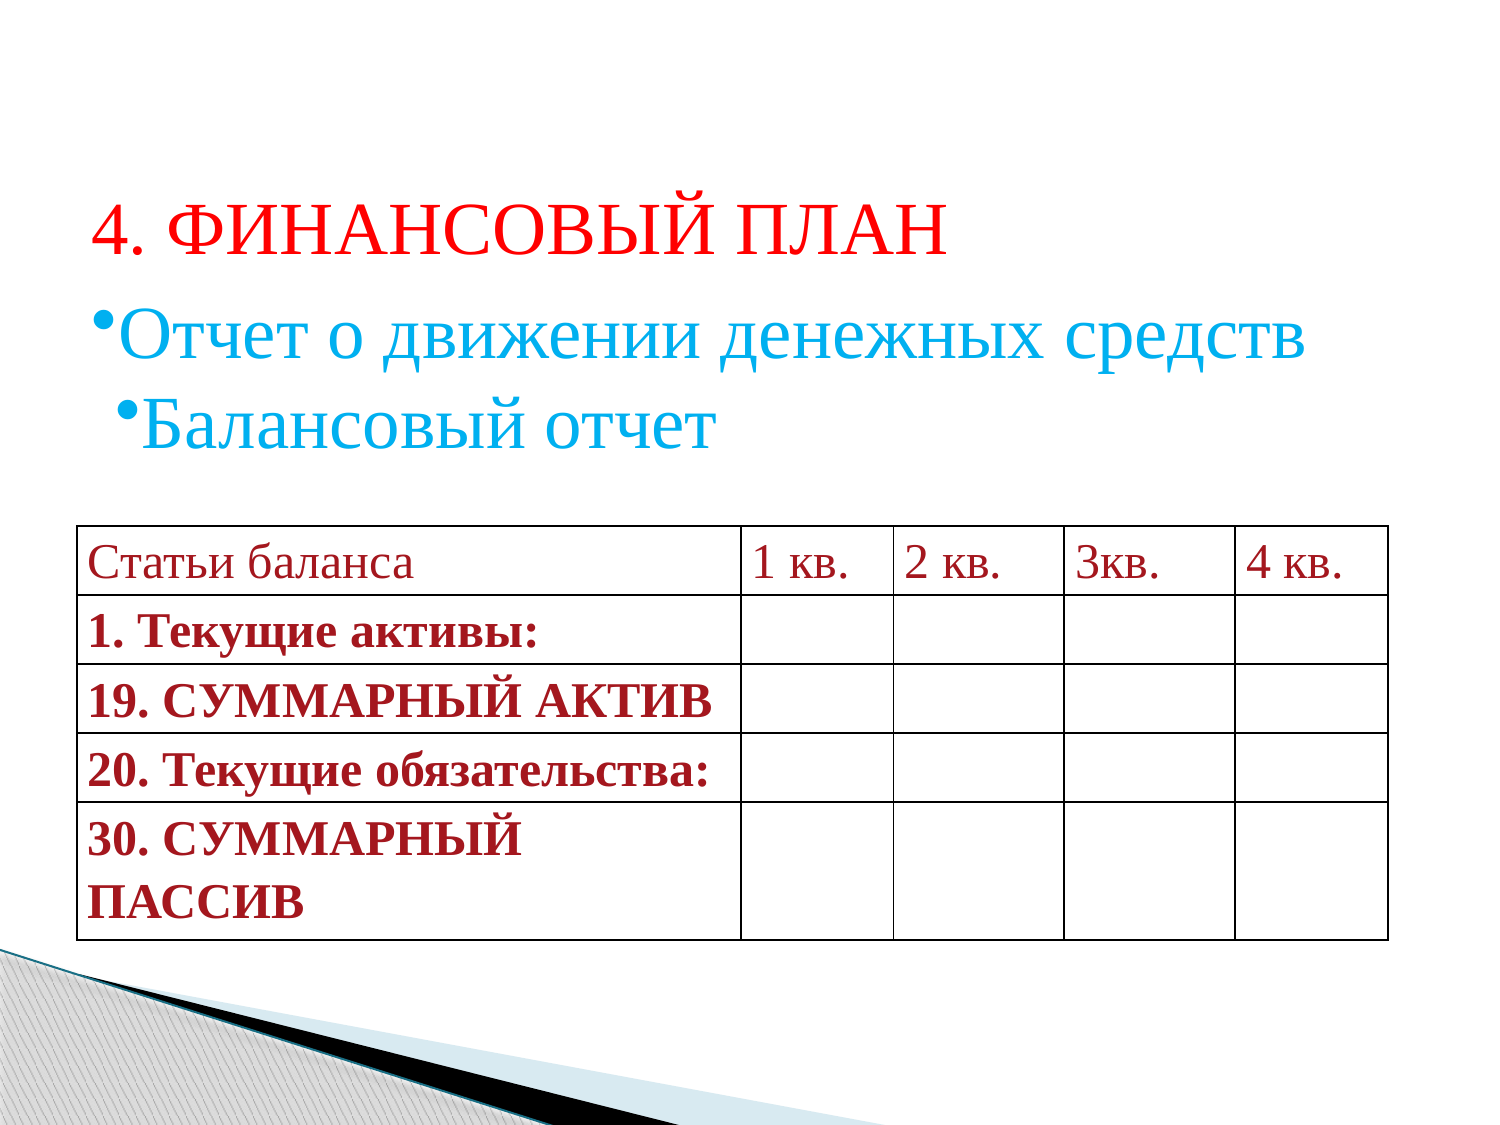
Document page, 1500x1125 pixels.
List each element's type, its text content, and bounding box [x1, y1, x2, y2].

table_cell 1. Текущие активы: [78, 596, 740, 663]
table_cell 30. СУММАРНЫЙ ПАССИВ [78, 803, 740, 939]
table_cell [1236, 665, 1387, 732]
table_cell [742, 803, 893, 939]
table_cell [894, 596, 1063, 663]
table_cell [1236, 596, 1387, 663]
table_header 3кв. [1065, 527, 1234, 594]
table_cell [742, 665, 893, 732]
table_header 4 кв. [1236, 527, 1387, 594]
table_cell [742, 734, 893, 801]
table_cell 19. СУММАРНЫЙ АКТИВ [78, 665, 740, 732]
table_cell [894, 803, 1063, 939]
table_cell [1236, 734, 1387, 801]
table_header 1 кв. [742, 527, 893, 594]
table_cell 20. Текущие обязательства: [78, 734, 740, 801]
table_cell [1065, 665, 1234, 732]
text_box Отчет о движении денежных средств [76, 240, 1412, 381]
table_cell [1065, 734, 1234, 801]
table_cell [1065, 803, 1234, 939]
table_cell [742, 596, 893, 663]
table_cell [1065, 596, 1234, 663]
text_box 4. ФИНАНСОВЫЙ ПЛАН [76, 172, 1376, 278]
table_header Статьи баланса [78, 527, 740, 594]
table_cell [894, 734, 1063, 801]
table_cell [1236, 803, 1387, 939]
table_cell [894, 665, 1063, 732]
text_box Балансовый отчет [100, 366, 1317, 516]
table_header 2 кв. [894, 527, 1063, 594]
